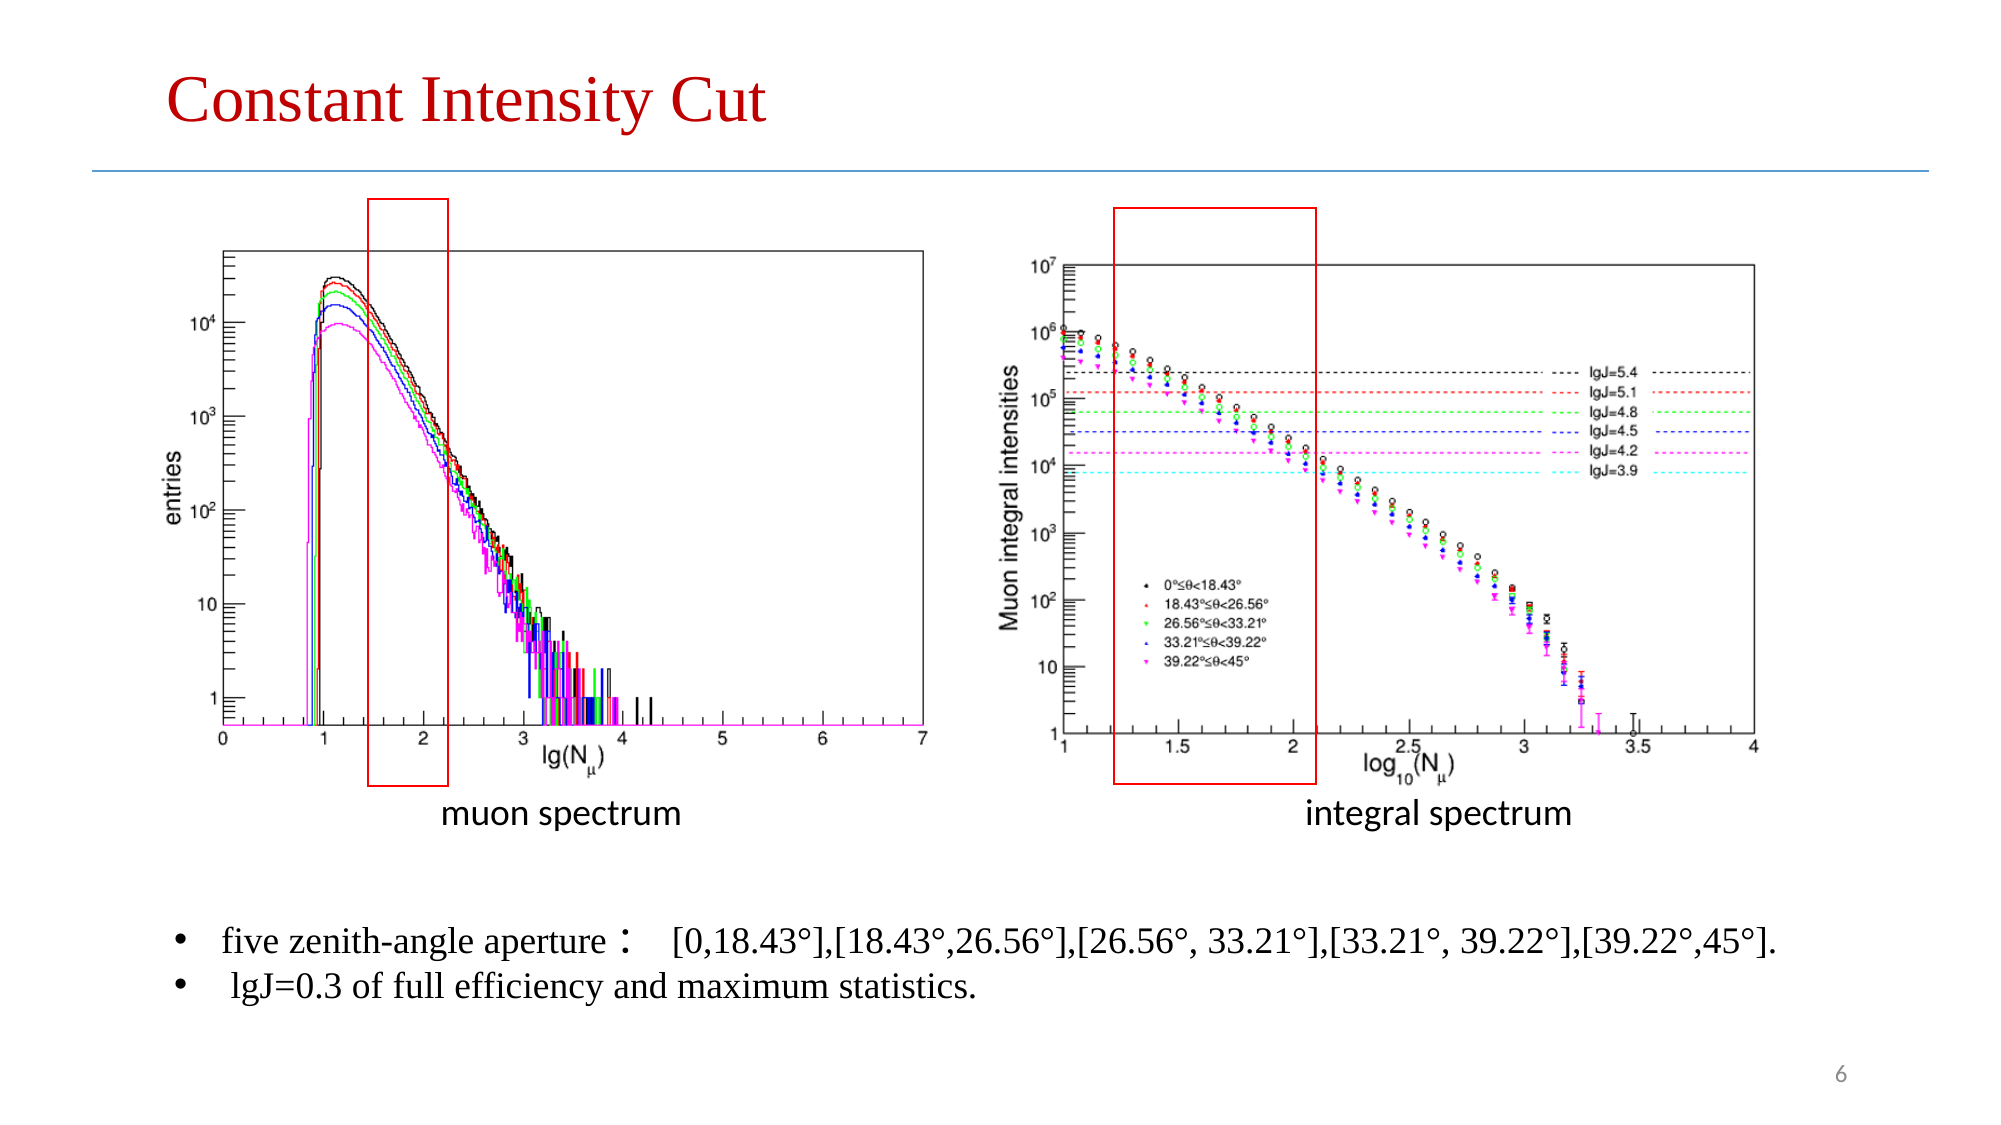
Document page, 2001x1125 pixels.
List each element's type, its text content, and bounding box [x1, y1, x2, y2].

text_box [367, 198, 449, 238]
slide_number 6 [1412, 1042, 1863, 1103]
text_box muon spectrum [417, 781, 771, 841]
text_box [1113, 207, 1317, 225]
picture [159, 238, 949, 781]
picture [977, 225, 1793, 794]
text_box integral spectrum [1290, 794, 1589, 841]
text_box Constant Intensity Cut [151, 47, 784, 143]
text_box [367, 781, 449, 787]
